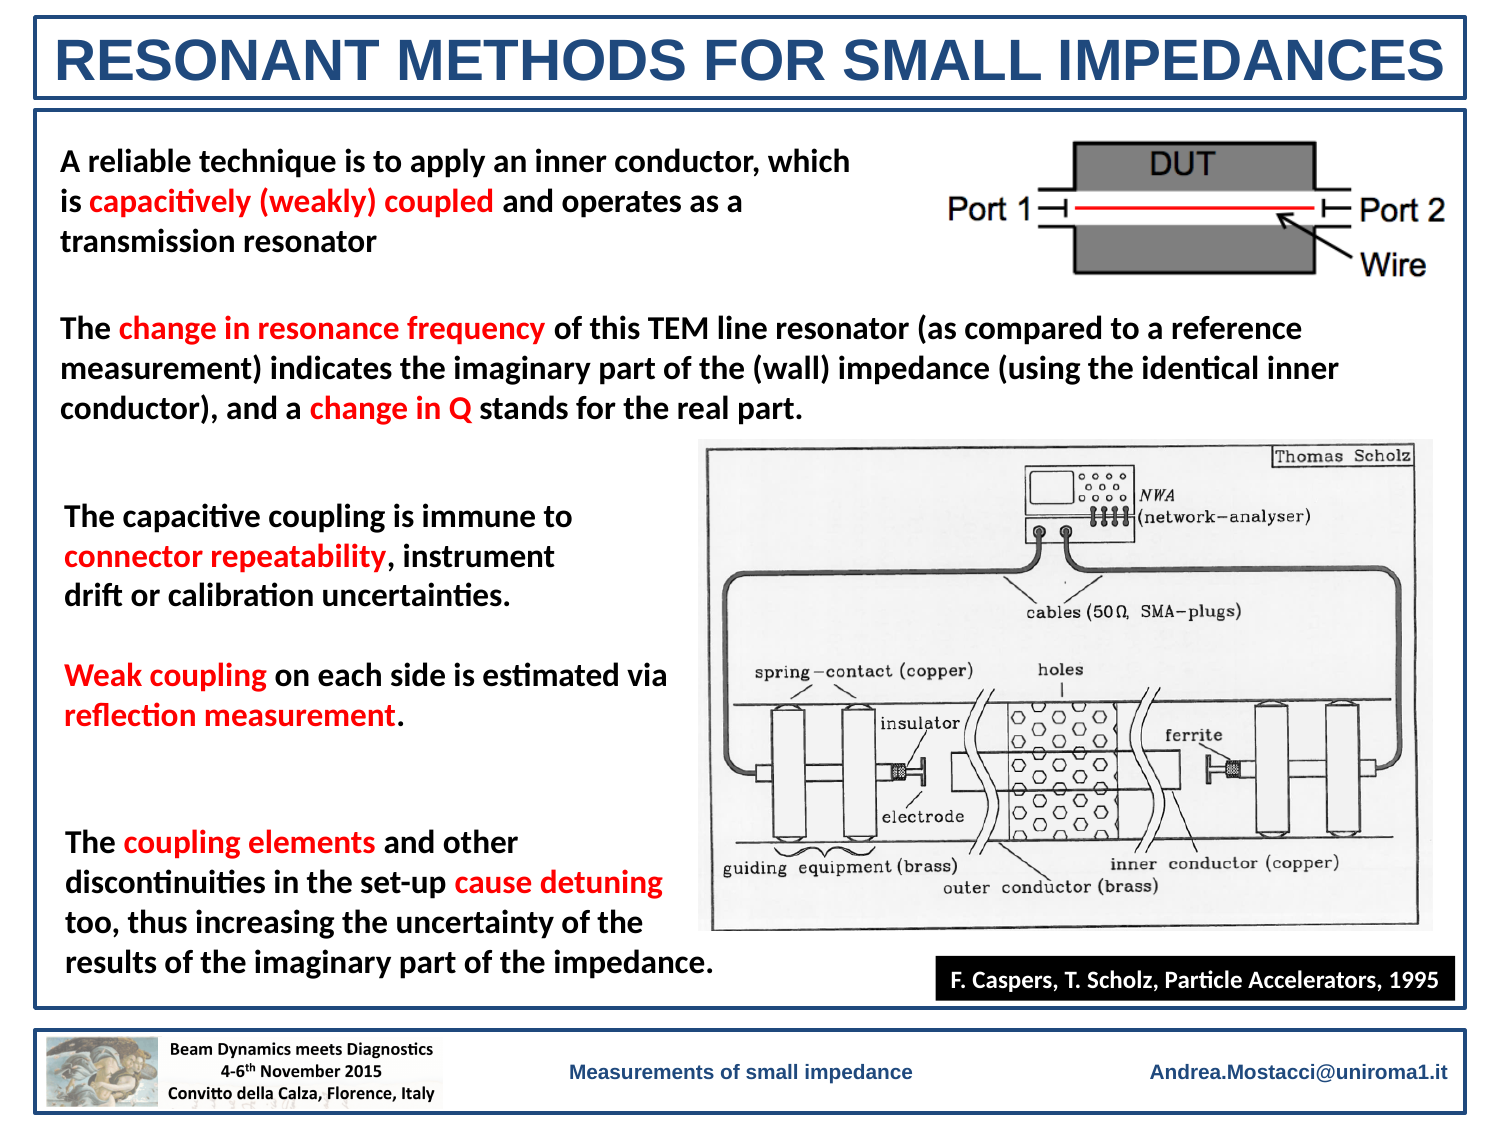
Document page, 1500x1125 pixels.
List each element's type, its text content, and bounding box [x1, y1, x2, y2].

picture [920, 117, 1458, 299]
text_box The capacitive coupling is immune to connector repeatability, instrument drift or calibration uncertainties. Weak coupling on each side is estimated via reflection measurement. [49, 486, 693, 741]
text_box RESONANT METHODS FOR SMALL IMPEDANCES [39, 14, 1461, 100]
text_box F. Caspers, T. Scholz, Particle Accelerators, 1995 [935, 955, 1456, 1001]
text_box A reliable technique is to apply an inner conductor, which is capacitively (weakly) coupled and operates as a transmission resonator [45, 131, 867, 267]
text_box The change in resonance frequency of this TEM line resonator (as compared to a reference measurement) indicates the imaginary part of the (wall) impedance (using the identical inner conductor), and a change in Q stands for the real part. [45, 298, 1453, 434]
picture [46, 1036, 443, 1109]
text_box The coupling elements and other discontinuities in the set-up cause detuning too, thus increasing the uncertainty of the results of the imaginary part of the impedance. [50, 813, 740, 988]
picture [698, 438, 1433, 931]
